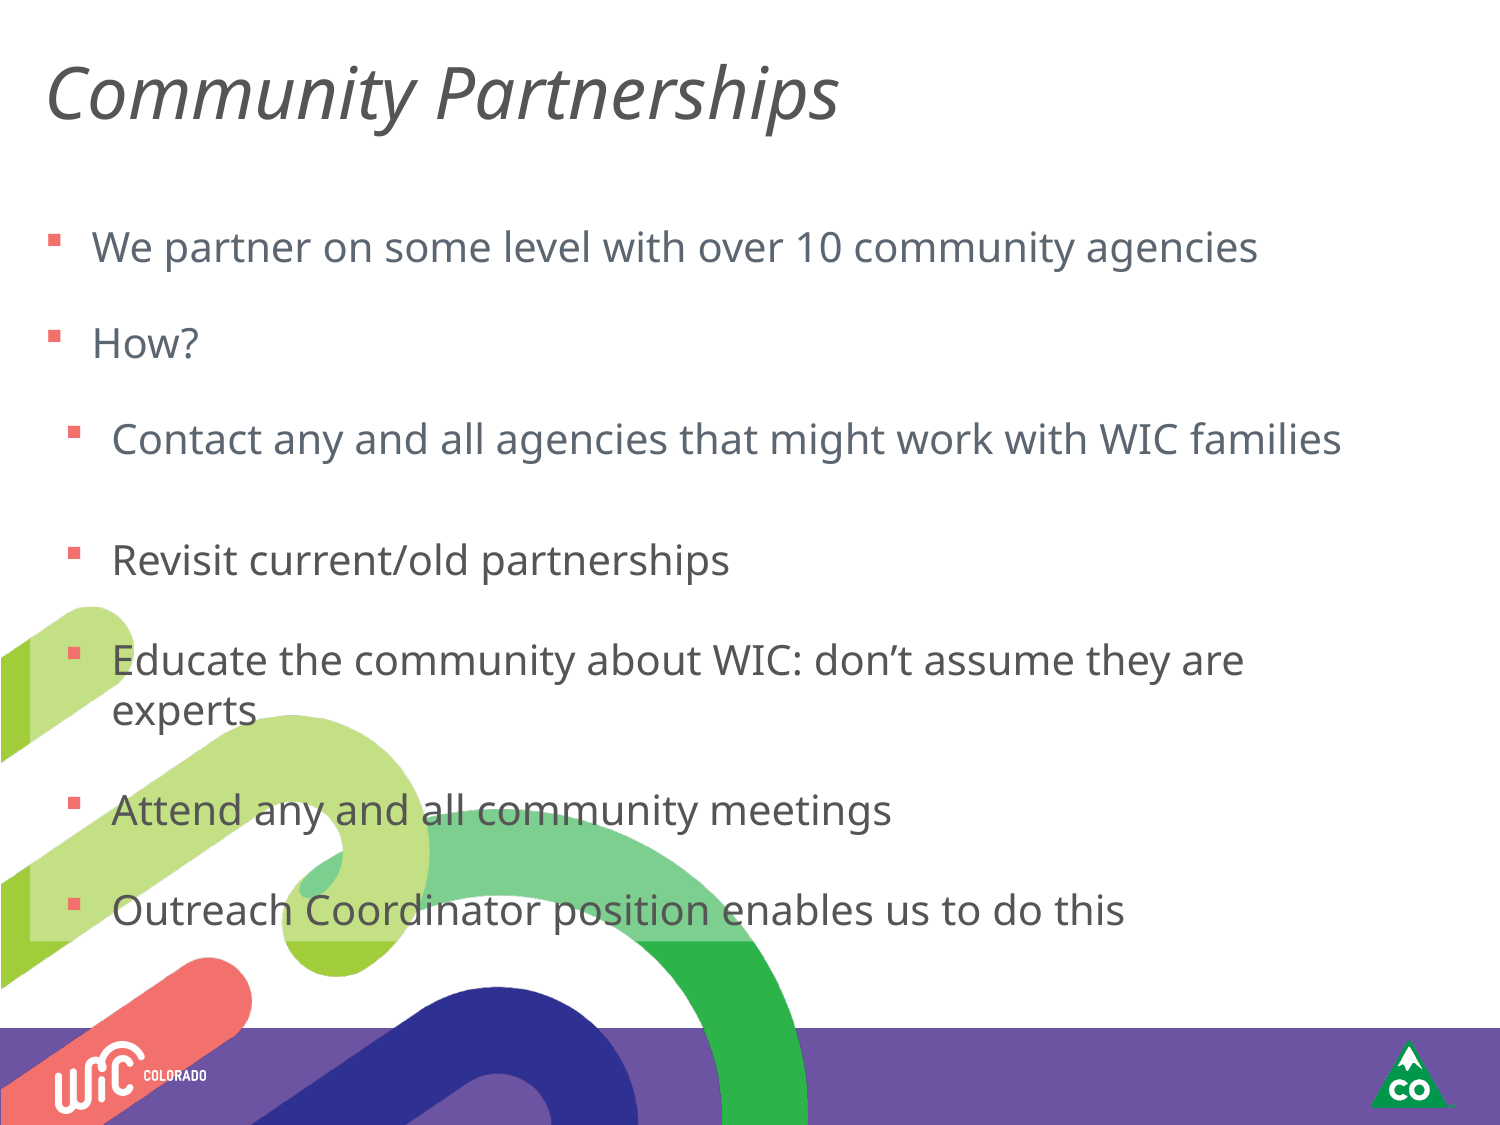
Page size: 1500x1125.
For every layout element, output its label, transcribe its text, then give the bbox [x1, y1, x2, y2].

list We partner on some level with over 10 community agencies How? Contact any and all agencies that might work with WIC families [30, 213, 1397, 526]
picture [1, 607, 808, 1125]
text_box Revisit current/old partnerships Educate the community about WIC: don’t assume they are experts Attend any and all community meetings Outreach Coordinator position enables us to do this [29, 526, 1397, 942]
picture [1371, 1040, 1462, 1108]
